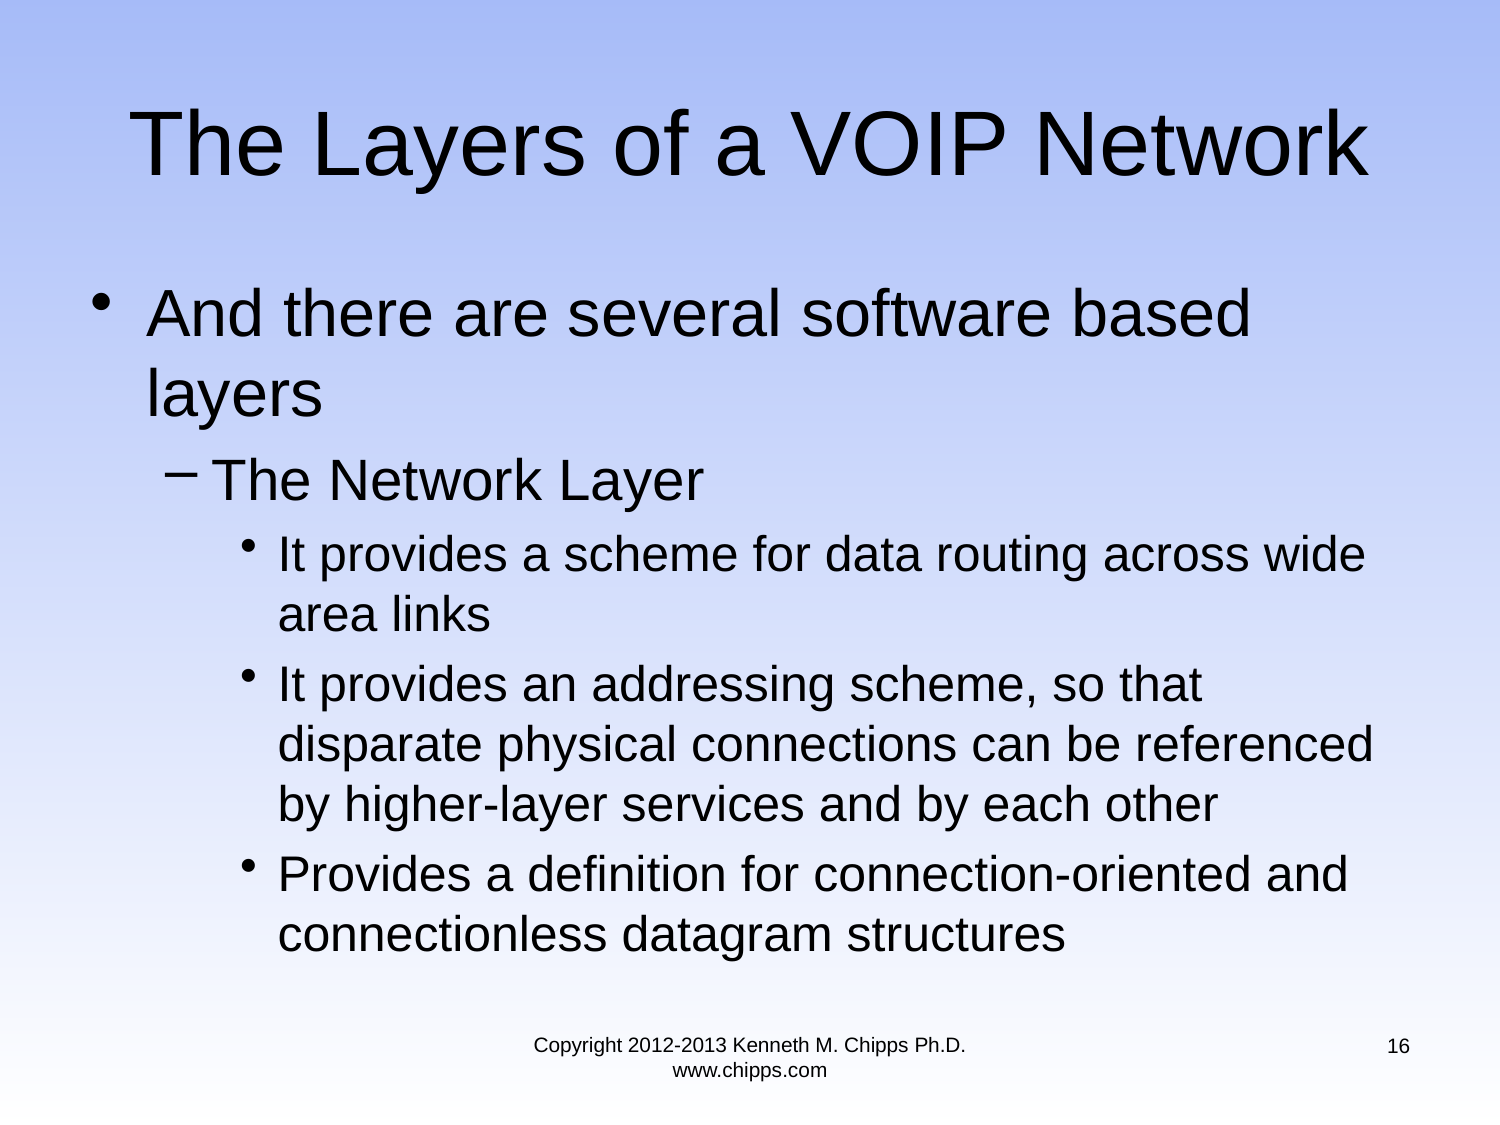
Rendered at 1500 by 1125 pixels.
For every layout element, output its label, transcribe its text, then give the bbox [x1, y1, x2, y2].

title The Layers of a VOIP Network [75, 45, 1425, 233]
footer Copyright 2012-2013 Kenneth M. Chipps Ph.D. www.chipps.com [449, 1024, 1051, 1103]
slide_number 16 [1074, 1024, 1426, 1104]
list And there are several software based layers The Network Layer It provides a scheme for data routing across wide area links It provides an addressing scheme, so that disparate physical connections can be referenced by higher-layer services and by each other Provides a definition for connection-oriented and connectionless datagram structures [75, 262, 1425, 1005]
